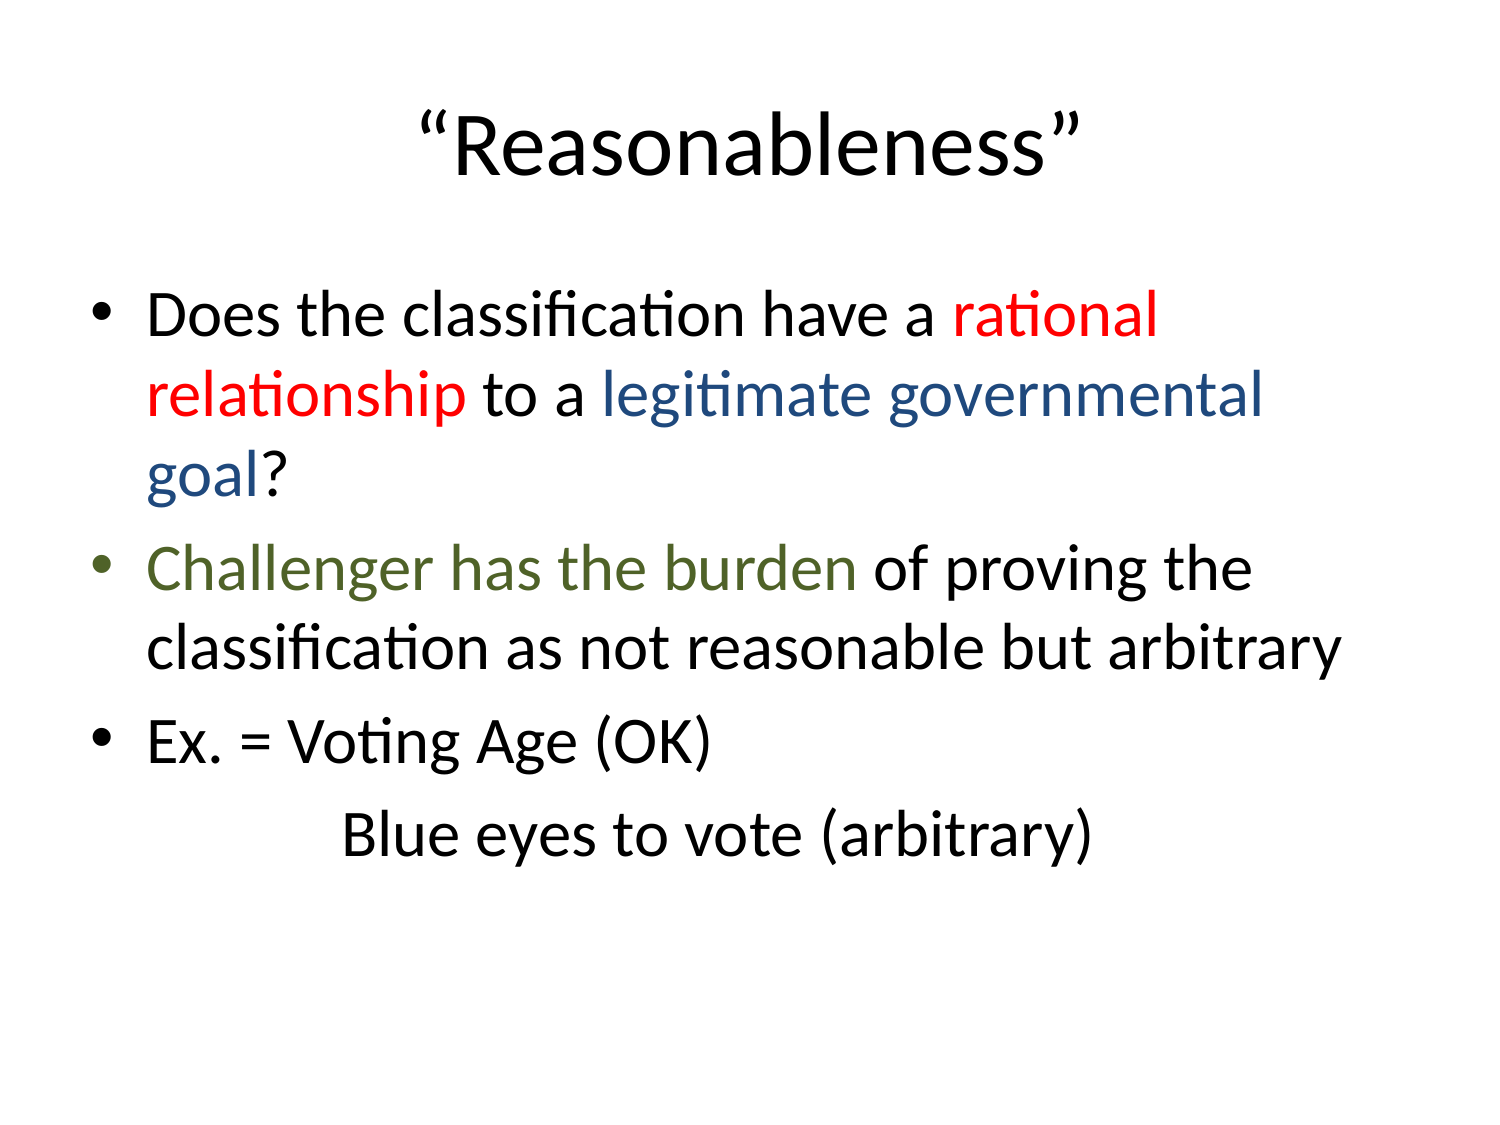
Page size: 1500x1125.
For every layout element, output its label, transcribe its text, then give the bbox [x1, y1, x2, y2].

title “Reasonableness” [75, 45, 1425, 233]
list Does the classification have a rational relationship to a legitimate governmental goal? Challenger has the burden of proving the classification as not reasonable but arbitrary Ex. = Voting Age (OK) Blue eyes to vote (arbitrary) [75, 262, 1425, 1005]
